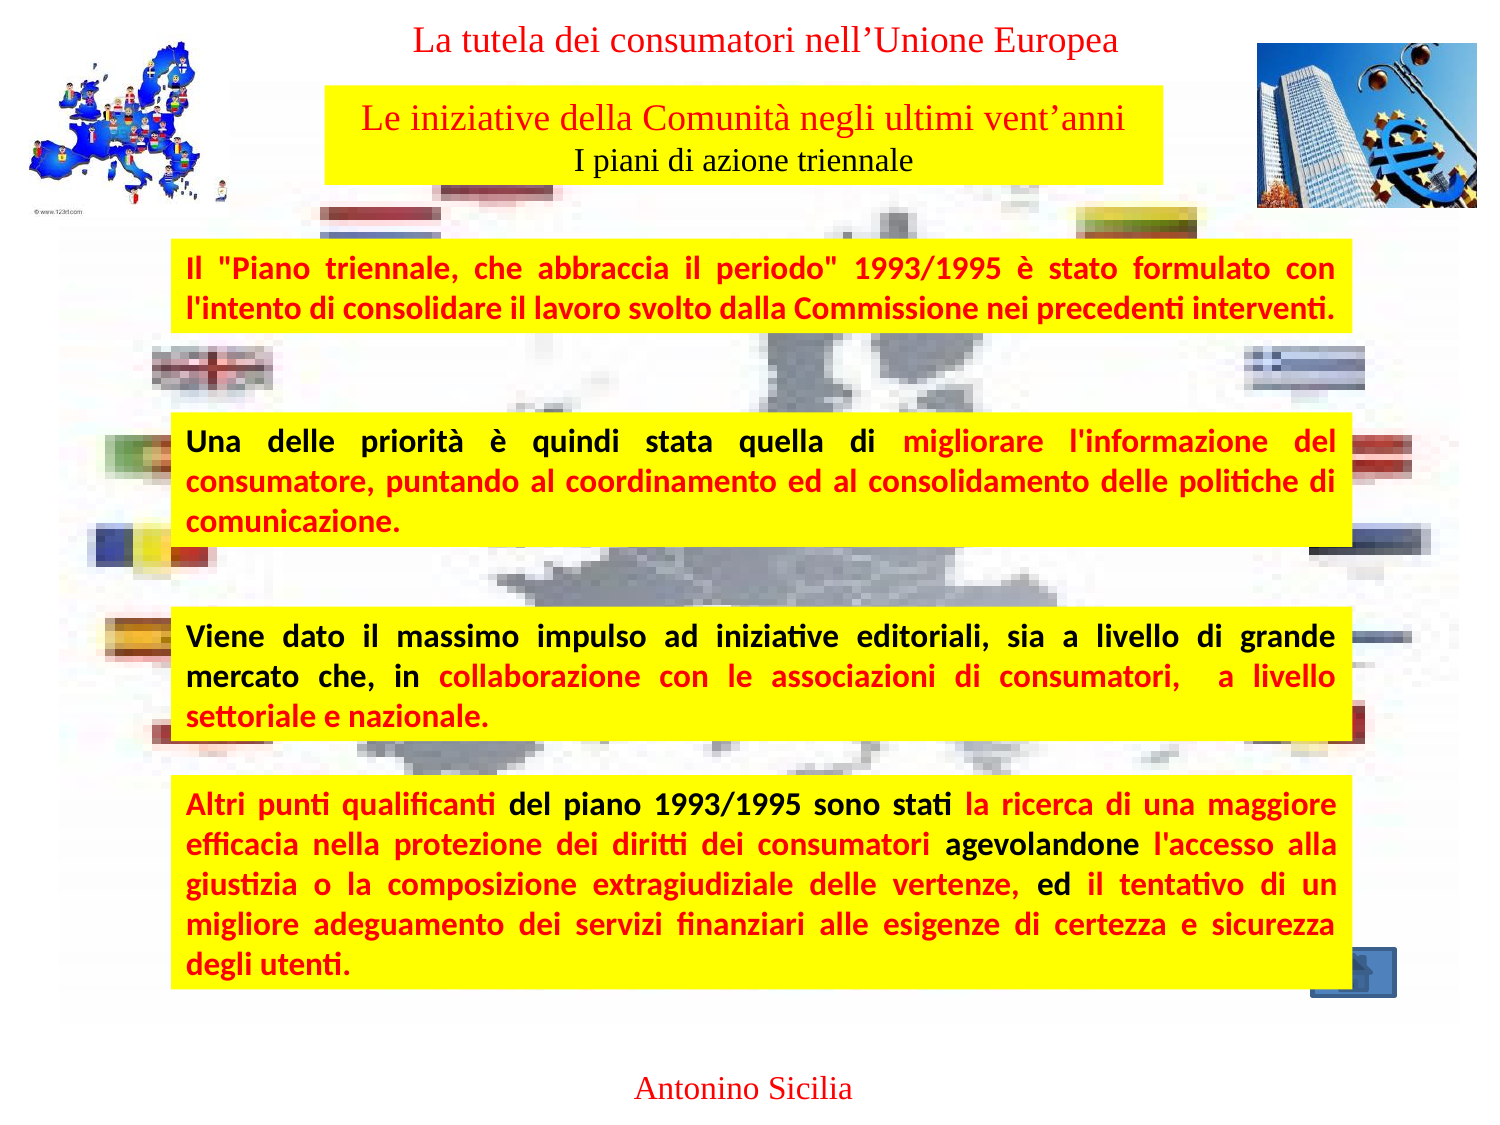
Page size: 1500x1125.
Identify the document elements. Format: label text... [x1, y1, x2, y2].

text_box Il "Piano triennale, che abbraccia il periodo" 1993/1995 è stato formulato con l'intento di consolidare il lavoro svolto dalla Commissione nei precedenti interventi. [171, 238, 1353, 334]
picture [29, 19, 1478, 1023]
text_box Le iniziative della Comunità negli ultimi vent’anni I piani di azione triennale [324, 85, 1164, 185]
text_box Viene dato il massimo impulso ad iniziative editoriali, sia a livello di grande mercato che, in collaborazione con le associazioni di consumatori, a livello settoriale e nazionale. [171, 606, 1353, 742]
text_box Altri punti qualificanti del piano 1993/1995 sono stati la ricerca di una maggiore efficacia nella protezione dei diritti dei consumatori agevolandone l'accesso alla giustizia o la composizione extragiudiziale delle vertenze, ed il tentativo di un migliore adeguamento dei servizi finanziari alle esigenze di certezza e sicurezza degli utenti. [171, 775, 1353, 990]
text_box Una delle priorità è quindi stata quella di migliorare l'informazione del consumatore, puntando al coordinamento ed al consolidamento delle politiche di comunicazione. [171, 412, 1353, 547]
